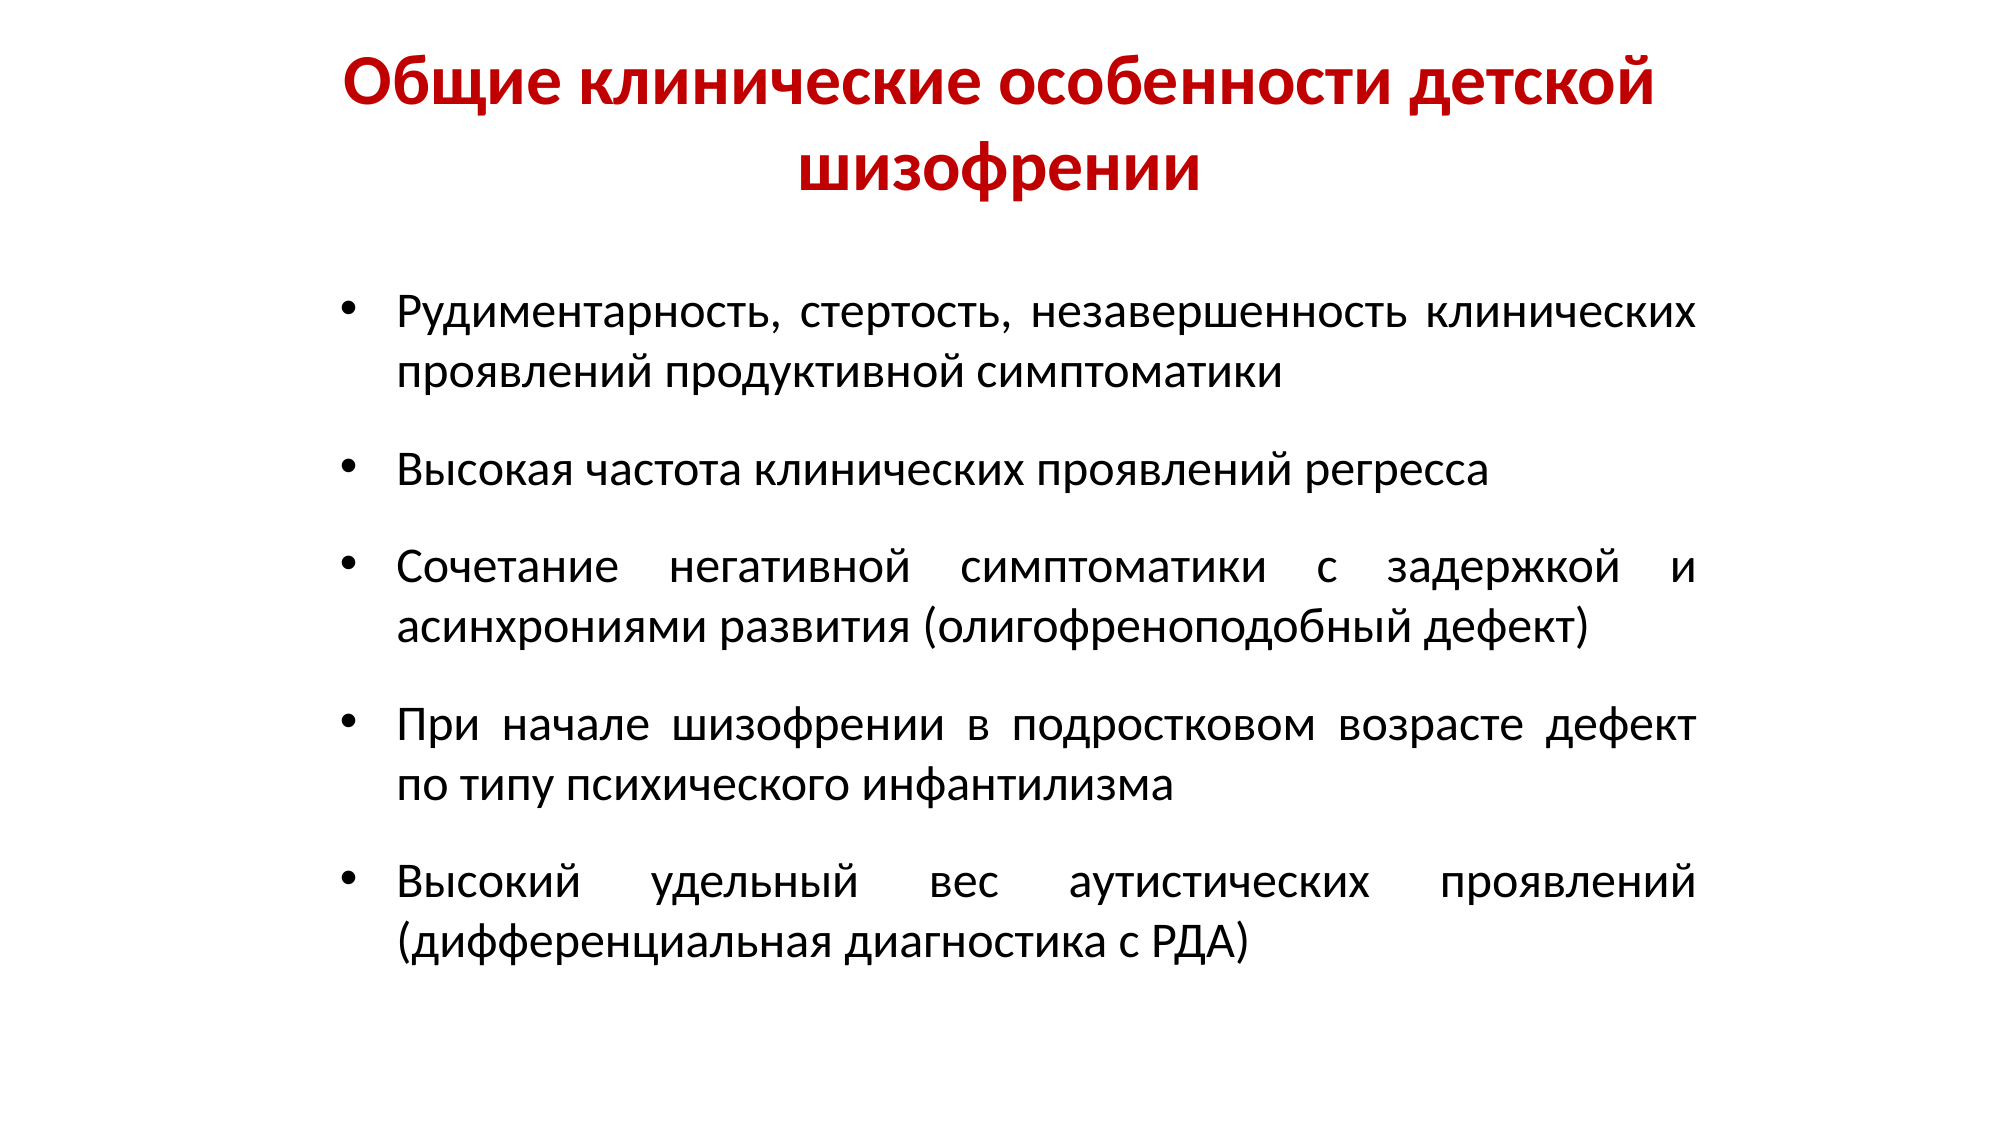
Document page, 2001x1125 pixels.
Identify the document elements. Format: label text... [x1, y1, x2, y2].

title Общие клинические особенности детской шизофрении [275, 24, 1725, 213]
list Рудиментарность, стертость, незавершенность клинических проявлений продуктивной симптоматики Высокая частота клинических проявлений регресса Сочетание негативной симптоматики с задержкой и асинхрониями развития (олигофреноподобный дефект) При начале шизофрении в подростковом возрасте дефект по типу психического инфантилизма Высокий удельный вес аутистических проявлений (дифференциальная диагностика с РДА) [324, 270, 1713, 1083]
